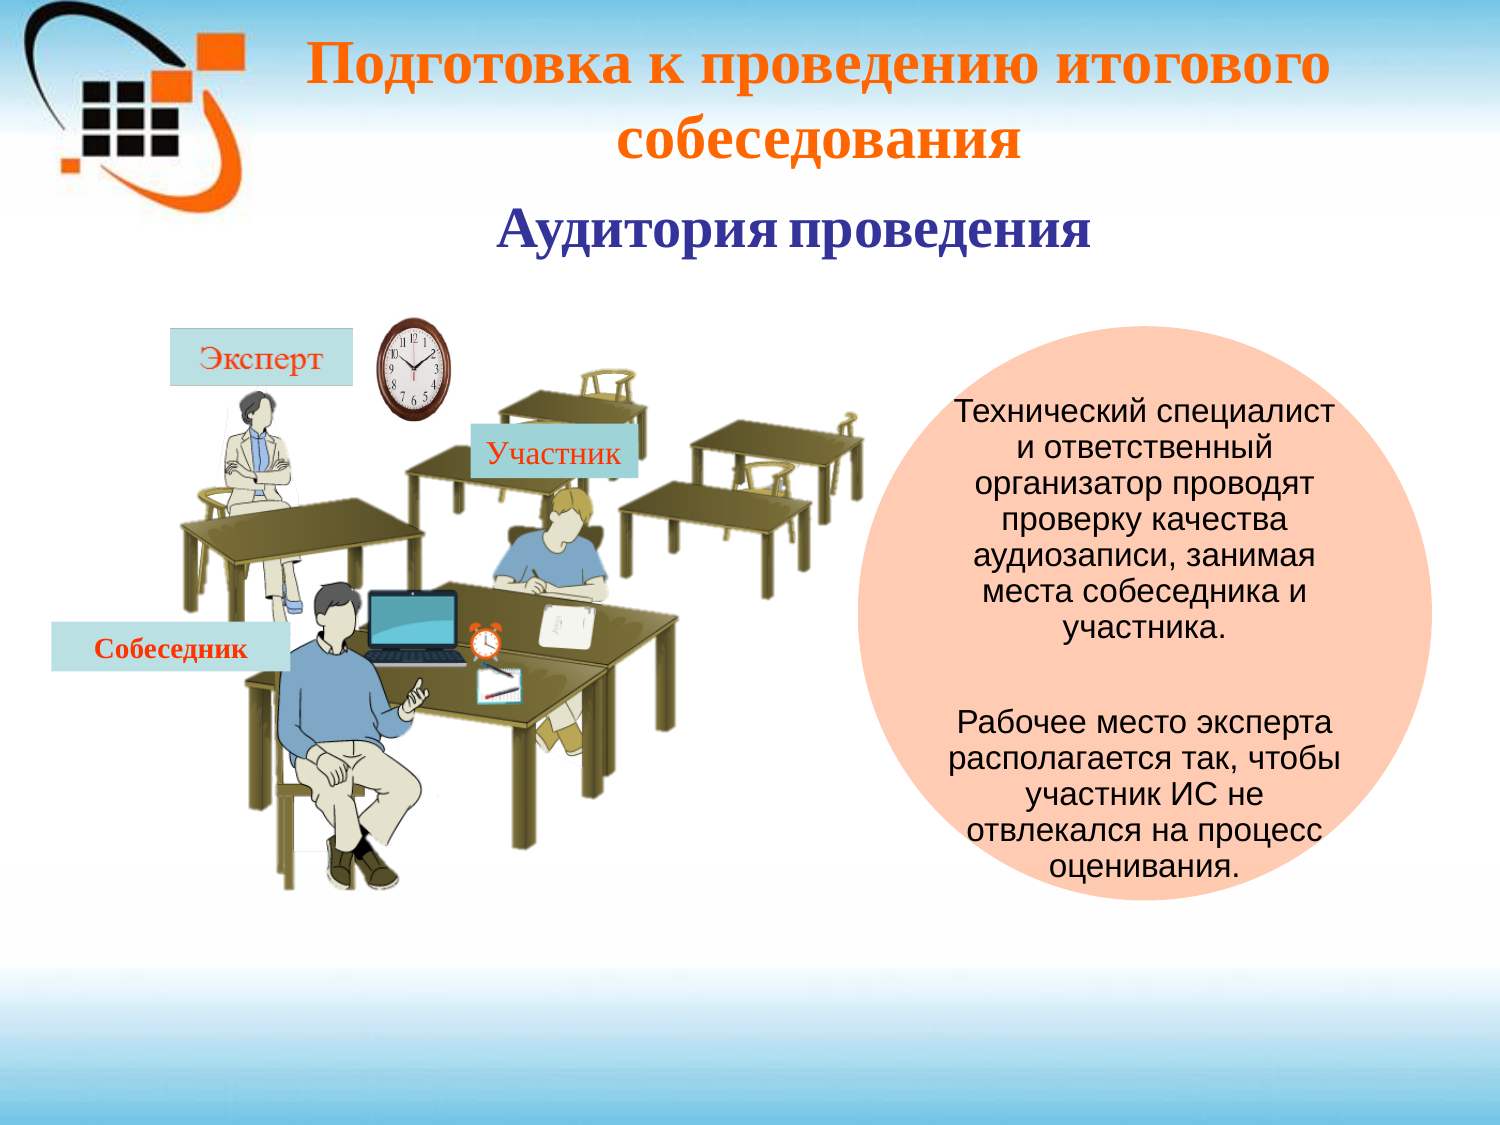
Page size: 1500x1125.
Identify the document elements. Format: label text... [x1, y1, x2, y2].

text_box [541, 326, 1500, 901]
text_box Аудитория проведения [454, 181, 1135, 267]
text_box Собеседник [51, 621, 165, 672]
title Подготовка к проведению итогового собеседования [168, 1, 1471, 190]
picture [0, 0, 1500, 1125]
